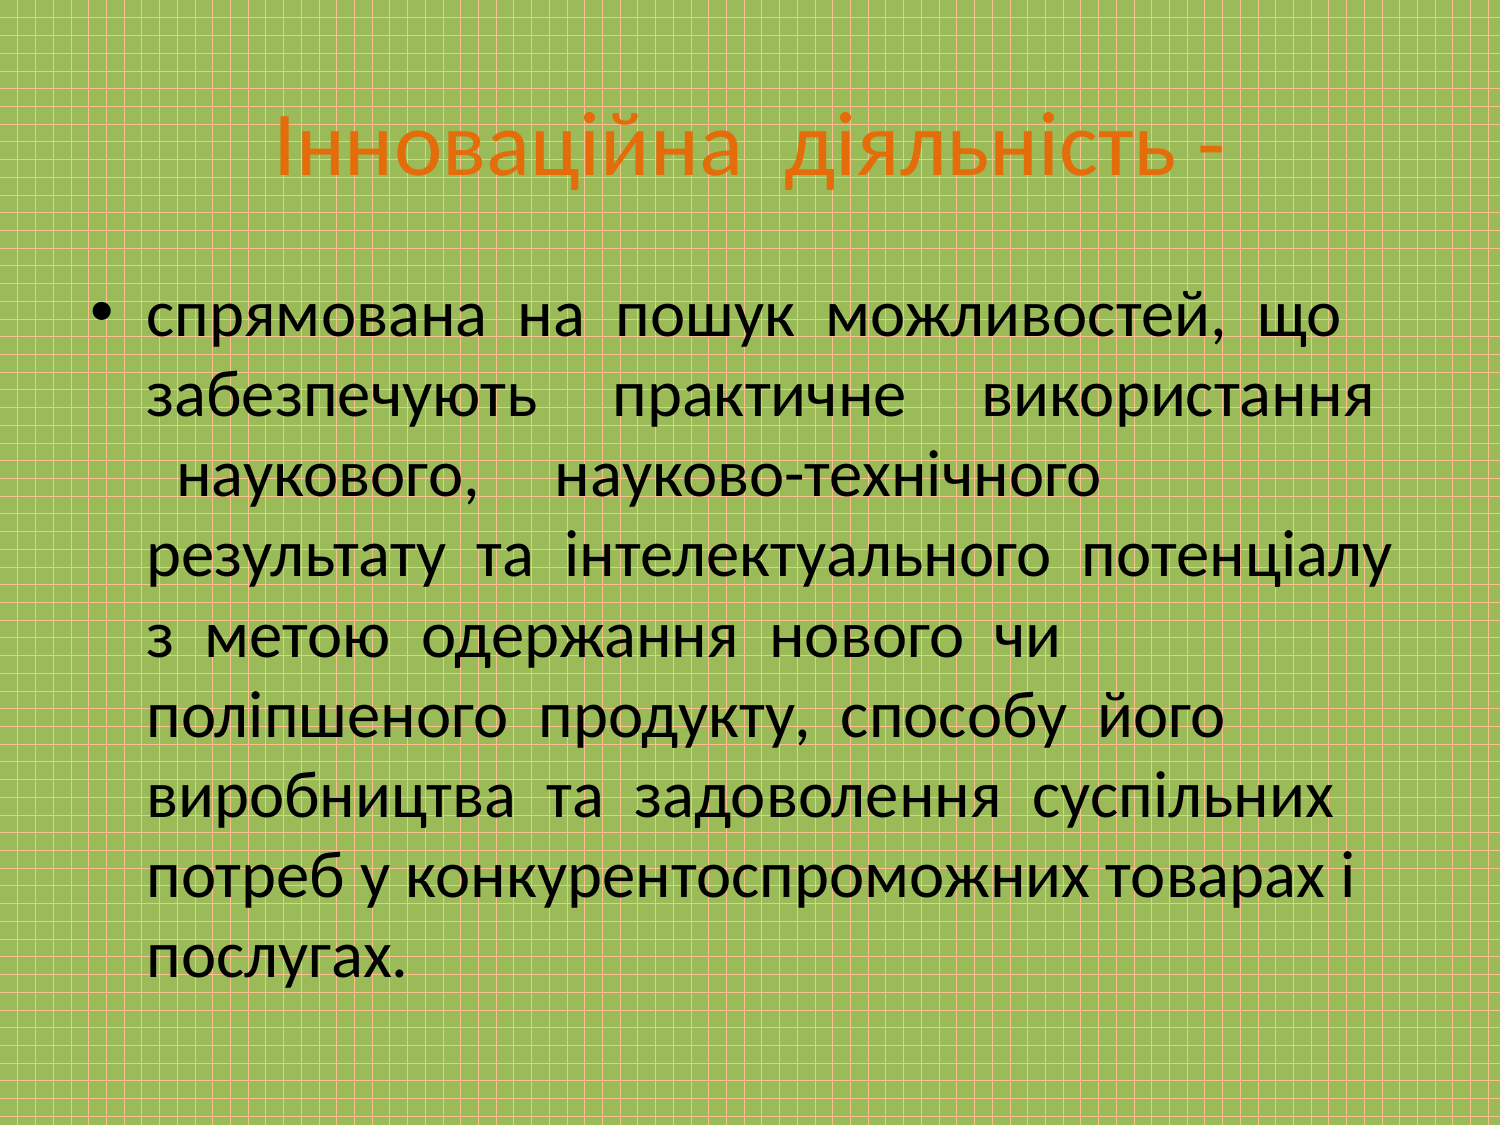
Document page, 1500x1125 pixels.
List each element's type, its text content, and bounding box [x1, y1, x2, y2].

title Інноваційна діяльність - [75, 45, 1425, 233]
list спрямована на пошук можливостей, що забезпечують практичне використання наукового, науково-технічного результату та інтелектуального потенціалу з метою одержання нового чи поліпшеного продукту, способу його виробництва та задоволення суспільних потреб у конкурентоспроможних товарах і послугах. [75, 262, 1425, 1005]
